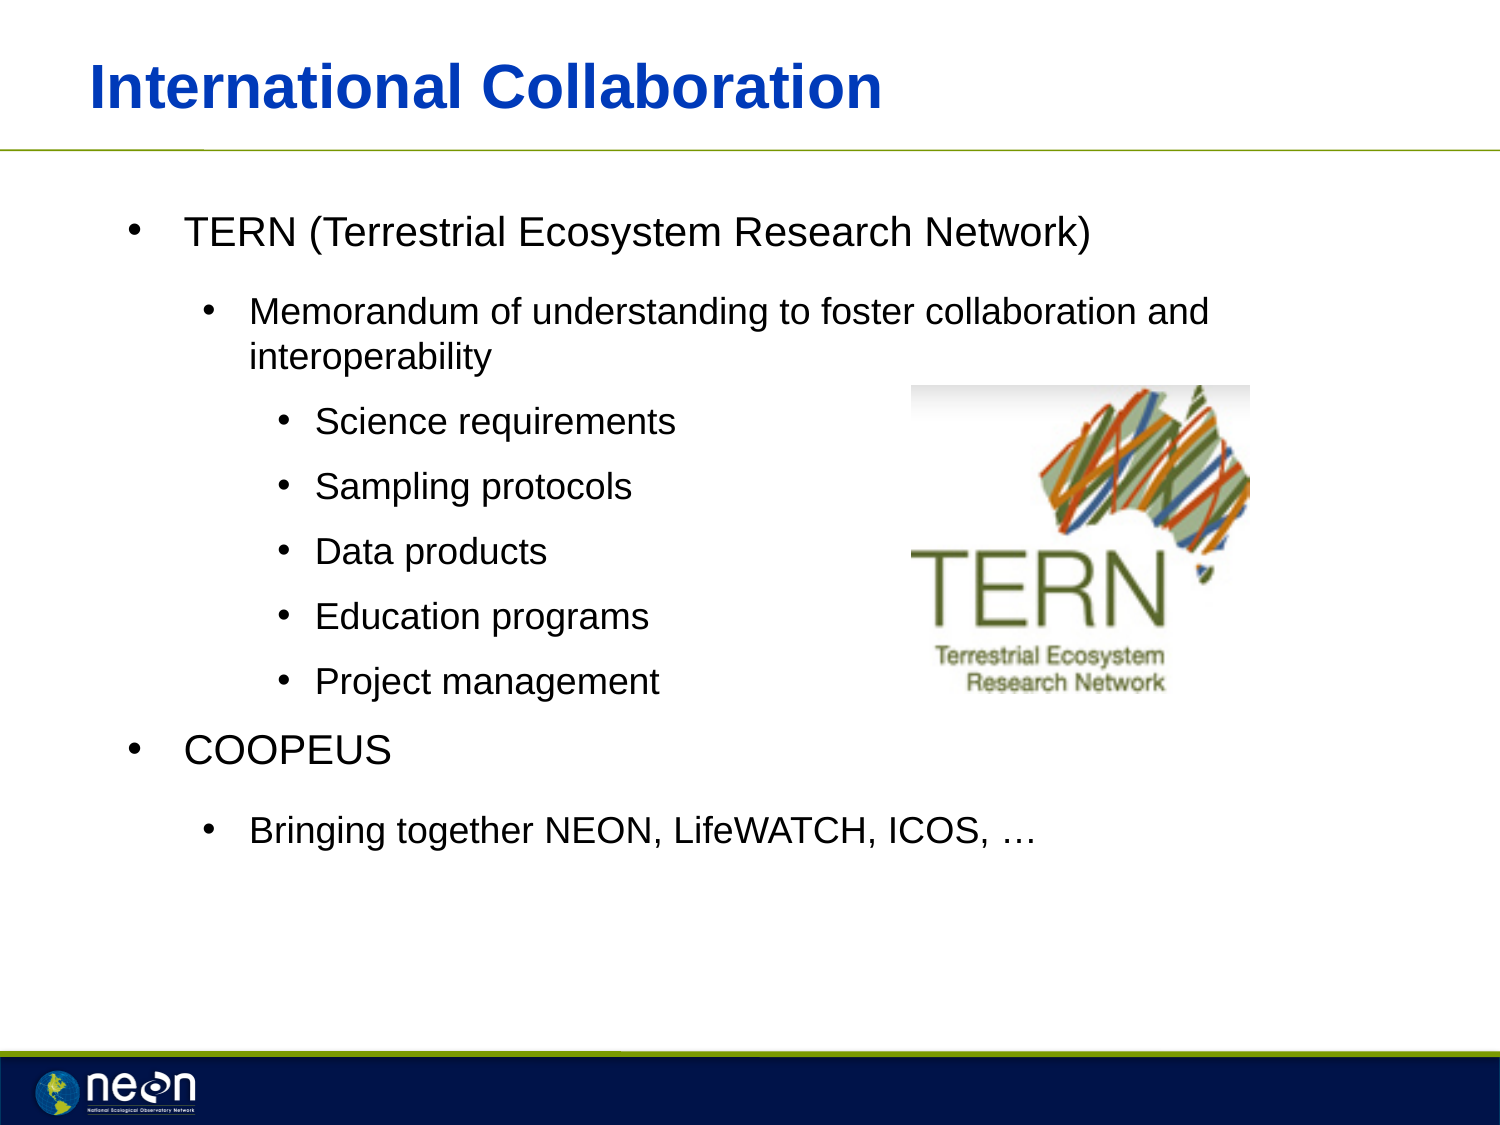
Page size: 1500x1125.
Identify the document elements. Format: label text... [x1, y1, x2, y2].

picture [35, 1068, 196, 1118]
picture [911, 384, 1251, 694]
list TERN (Terrestrial Ecosystem Research Network) Memorandum of understanding to foster collaboration and interoperability Science requirements Sampling protocols Data products Education programs Project management COOPEUS Bringing together NEON, LifeWATCH, ICOS, … [112, 197, 1388, 948]
title International Collaboration [75, 0, 1425, 129]
